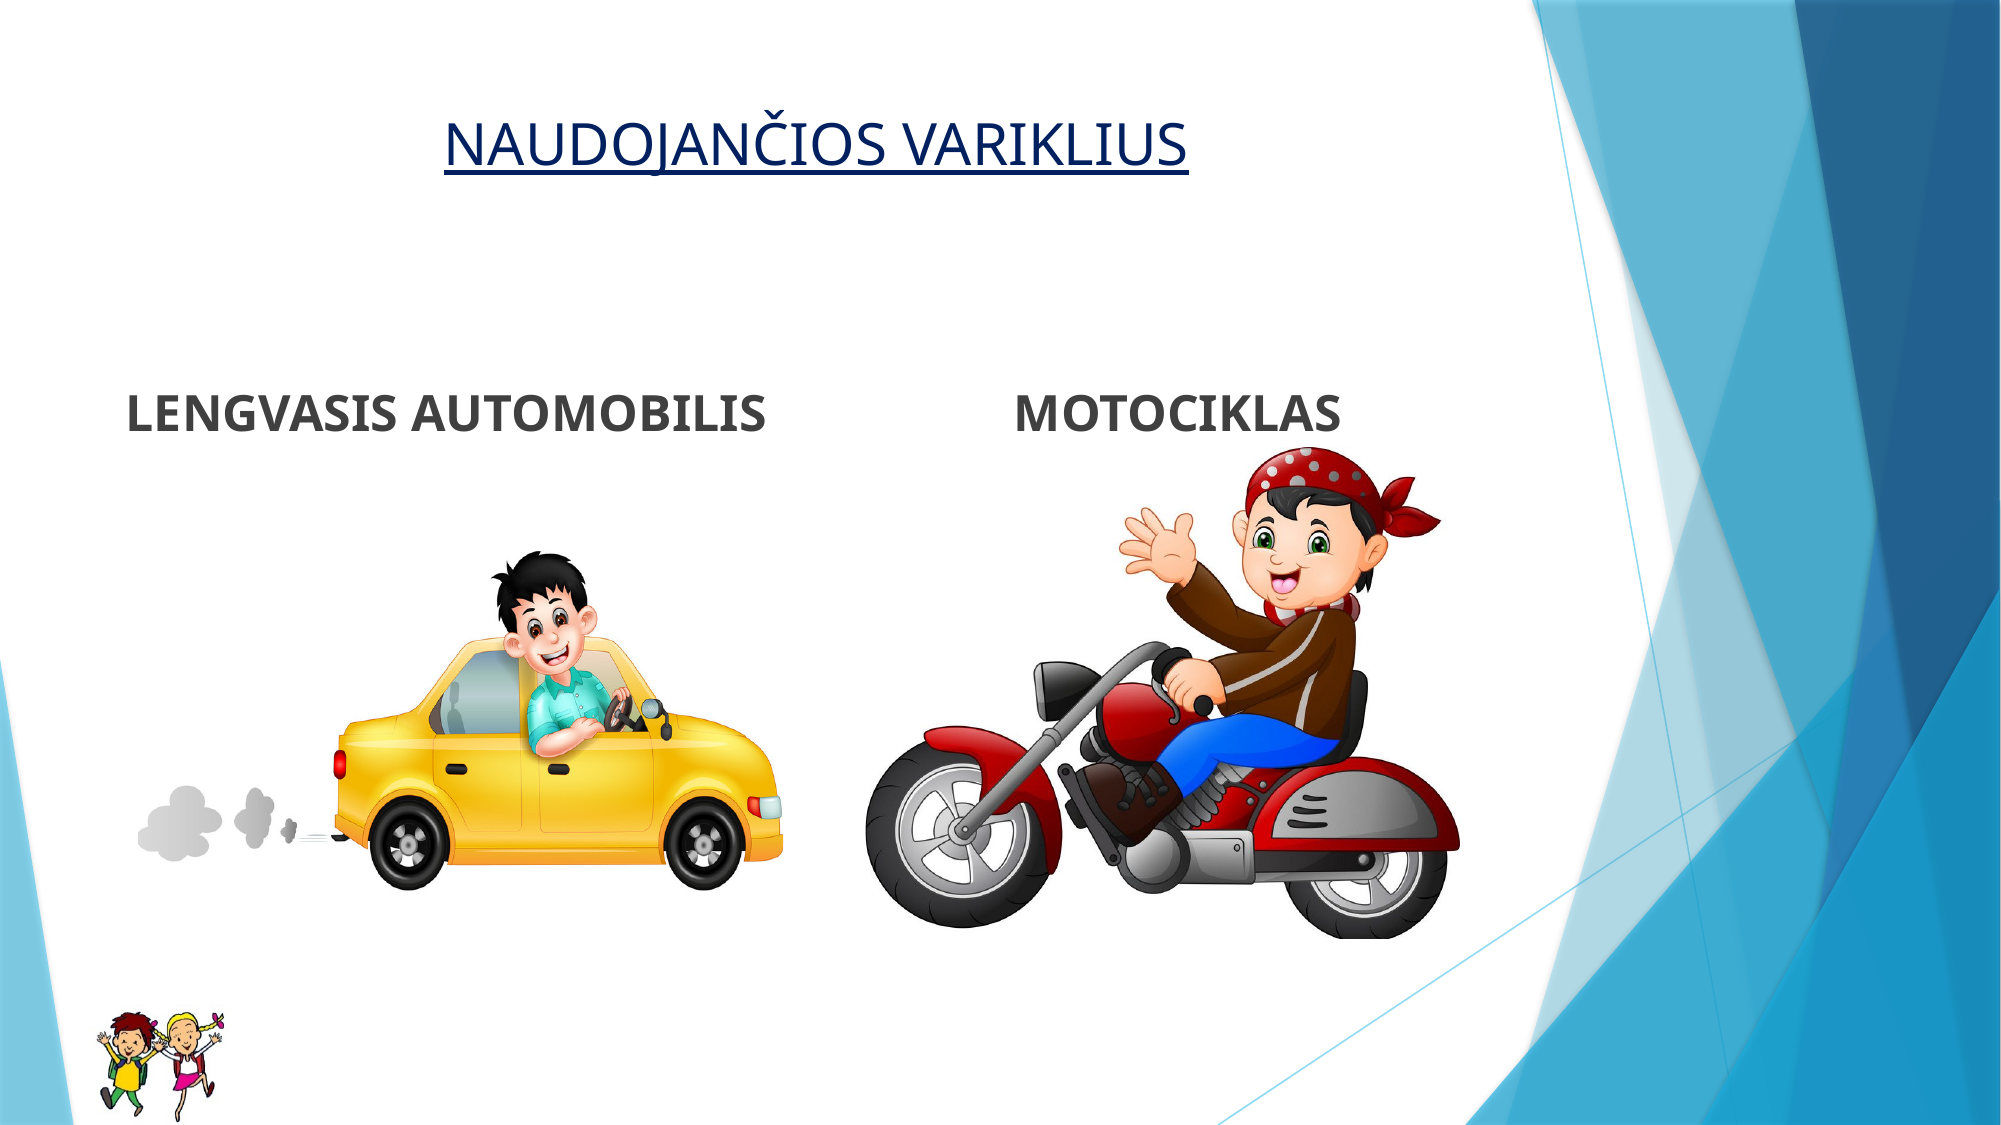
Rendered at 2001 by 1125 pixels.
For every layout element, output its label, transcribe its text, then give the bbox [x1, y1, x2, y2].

title NAUDOJANČIOS VARIKLIUS [111, 99, 1522, 317]
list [865, 446, 1465, 940]
list MOTOCIKLAS [834, 354, 1522, 449]
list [137, 452, 784, 935]
list LENGVASIS AUTOMOBILIS [110, 354, 834, 449]
picture [88, 1004, 231, 1125]
